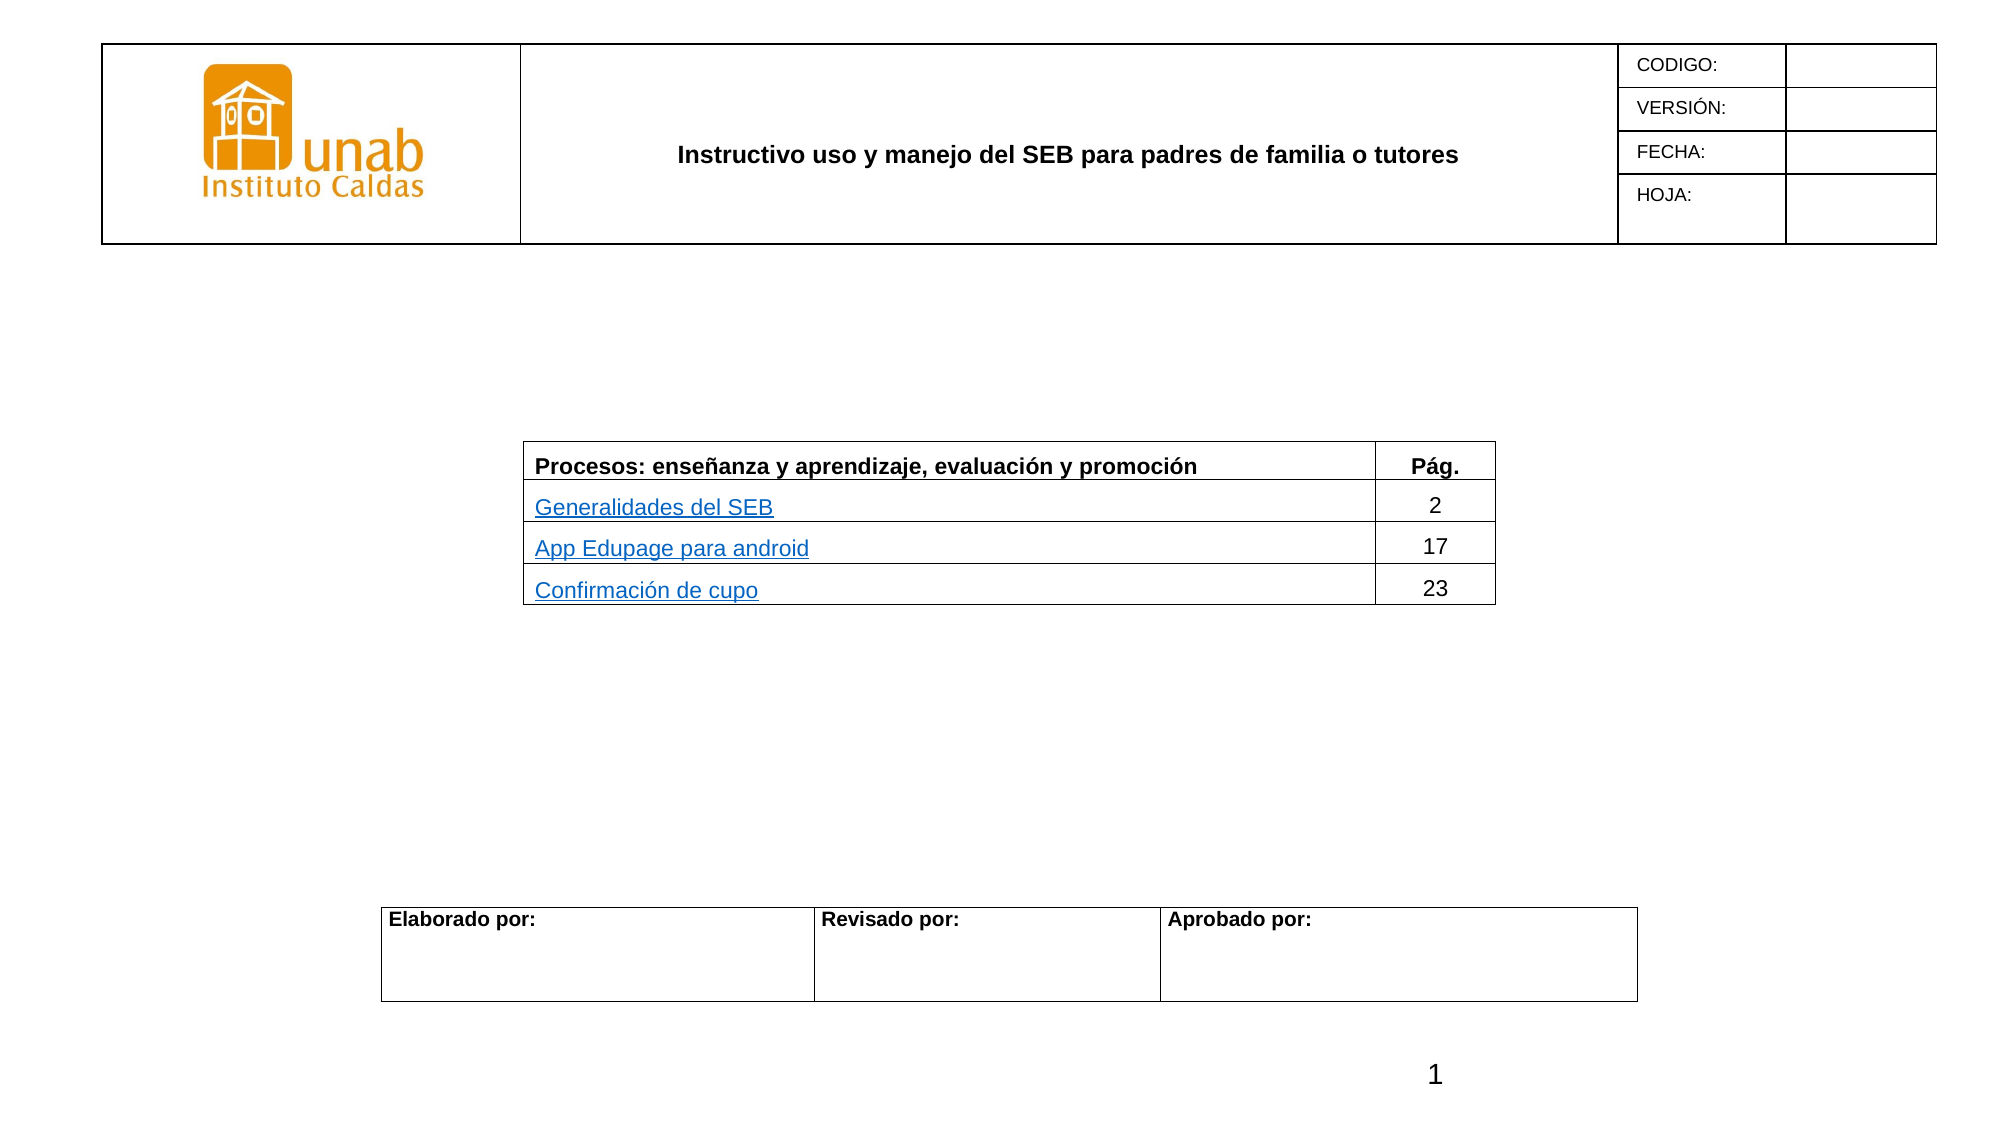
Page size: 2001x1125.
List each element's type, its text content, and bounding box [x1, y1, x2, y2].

table_cell FECHA: [1619, 132, 1785, 173]
table_cell [1787, 175, 1936, 243]
table_cell [1787, 132, 1936, 173]
table_header Procesos: enseñanza y aprendizaje, evaluación y promoción [524, 442, 1375, 479]
table_cell VERSIÓN: [1619, 88, 1785, 130]
table_header Elaborado por: [382, 908, 814, 1001]
table_header CODIGO: [1619, 45, 1785, 87]
table_cell 23 [1376, 564, 1495, 604]
table_cell Generalidades del SEB [524, 480, 1375, 521]
table_header [1787, 45, 1936, 87]
table_cell Confirmación de cupo [524, 564, 1375, 604]
table_header Revisado por: [815, 908, 1160, 1001]
table_header [103, 45, 520, 243]
table_cell 2 [1376, 480, 1495, 521]
table_cell 17 [1376, 522, 1495, 563]
table_header Pág. [1376, 442, 1495, 479]
table_cell [1787, 88, 1936, 130]
table_header Aprobado por: [1161, 908, 1637, 1001]
table_cell HOJA: [1619, 175, 1785, 243]
picture [190, 57, 436, 207]
table_header Instructivo uso y manejo del SEB para padres de familia o tutores [521, 45, 1617, 243]
table_cell App Edupage para android [524, 522, 1375, 563]
slide_number 1 [1412, 1042, 1863, 1103]
